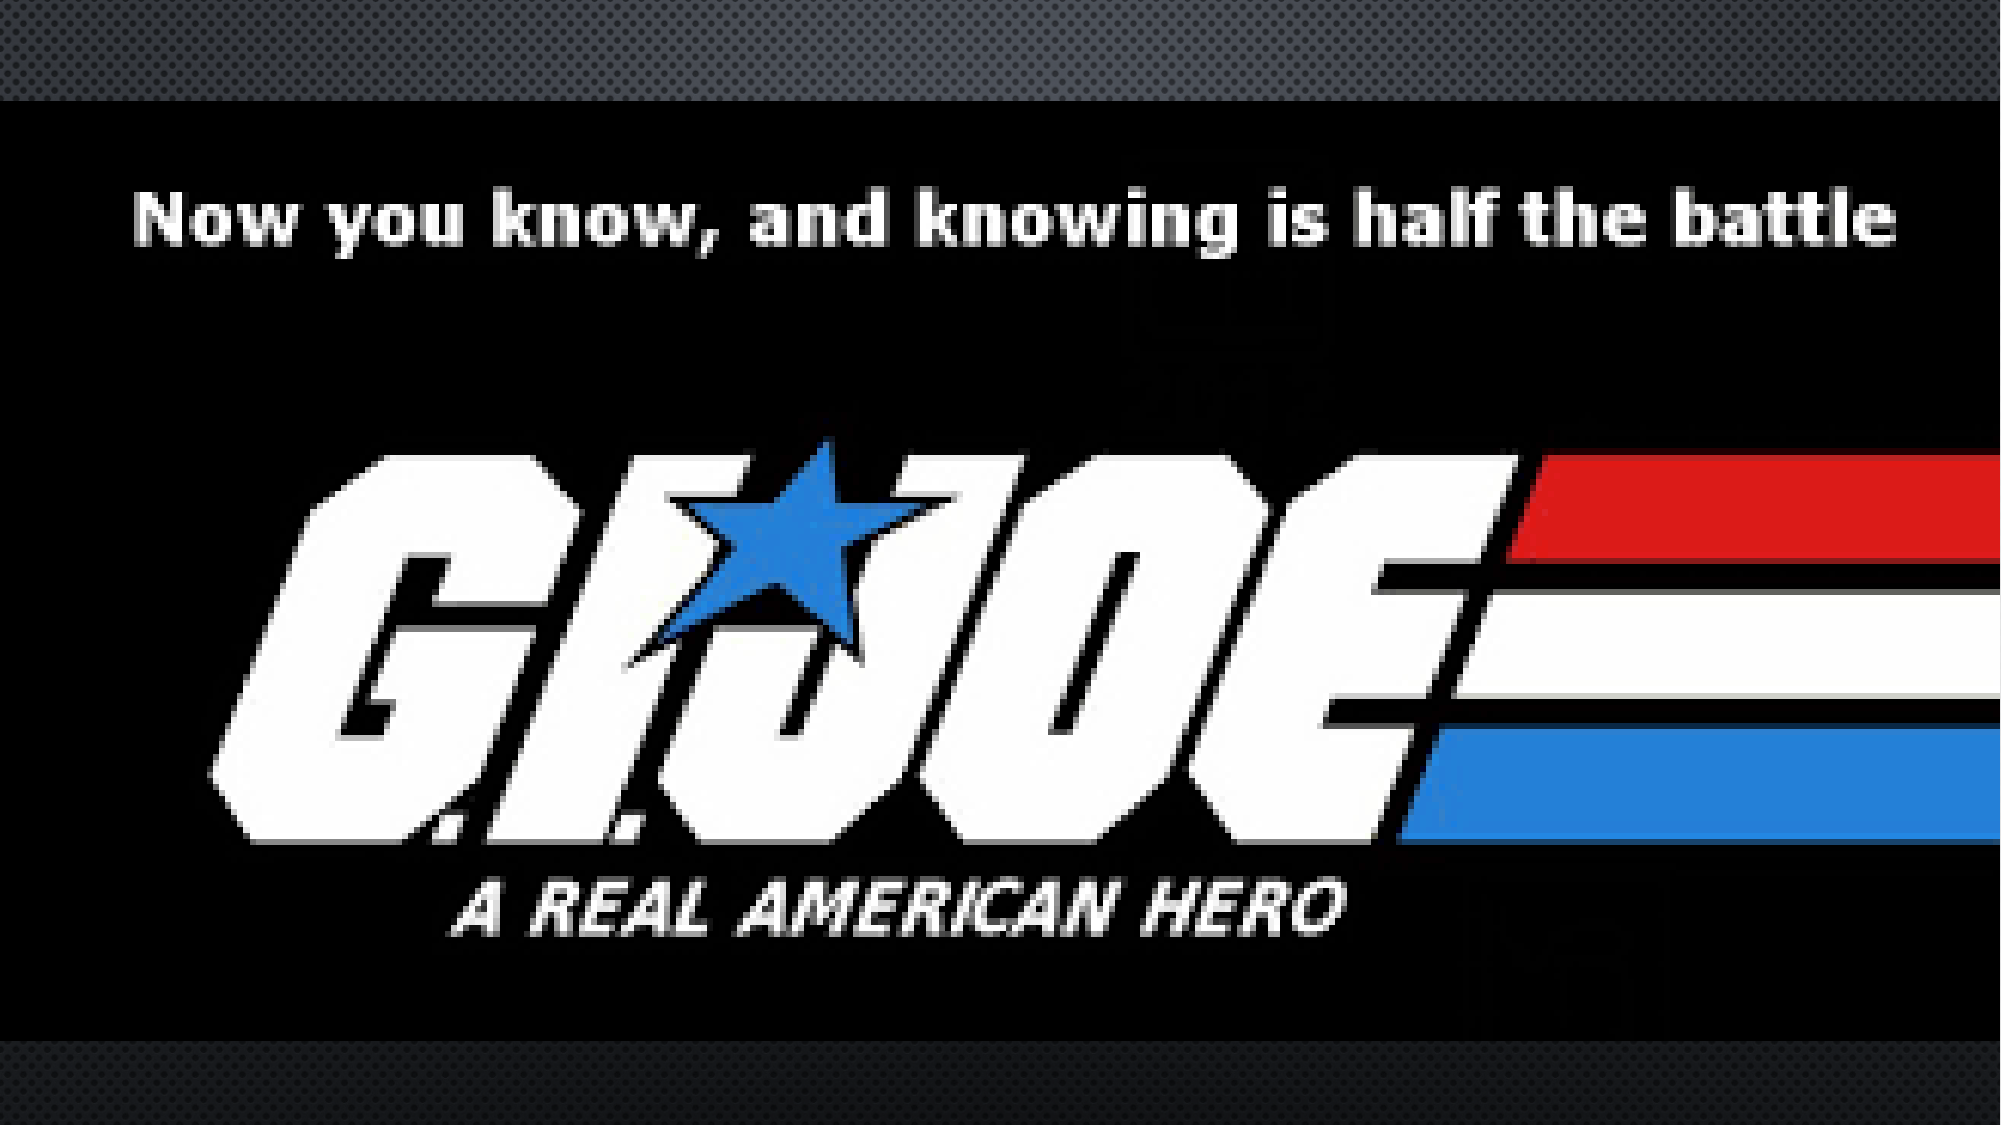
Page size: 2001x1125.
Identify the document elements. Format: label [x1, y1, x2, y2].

picture [0, 100, 2000, 1041]
